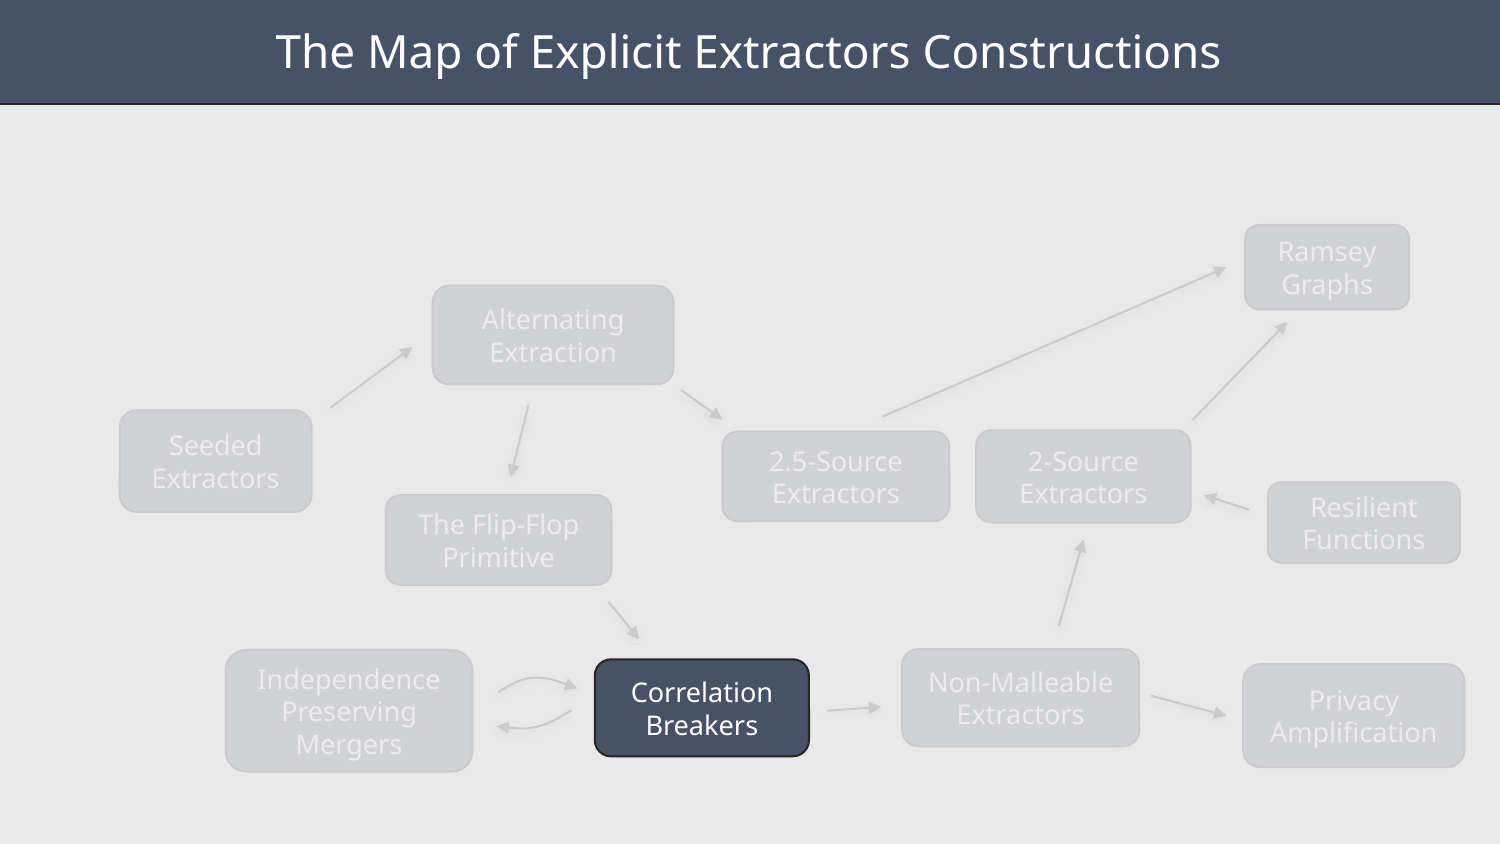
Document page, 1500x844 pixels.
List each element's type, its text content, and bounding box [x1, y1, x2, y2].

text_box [680, 389, 723, 420]
text_box [174, 643, 579, 821]
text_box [1150, 695, 1227, 716]
text_box [59, 140, 1475, 644]
text_box The Map of Explicit Extractors Constructions [62, 9, 1436, 91]
text_box Correlation Breakers [592, 657, 812, 759]
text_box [882, 266, 1227, 417]
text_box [1229, 321, 1288, 421]
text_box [608, 601, 640, 640]
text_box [510, 404, 529, 478]
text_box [330, 346, 413, 408]
text_box [0, 0, 1500, 105]
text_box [827, 706, 882, 712]
text_box [823, 638, 1475, 799]
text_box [1058, 539, 1084, 627]
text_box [1203, 494, 1250, 510]
